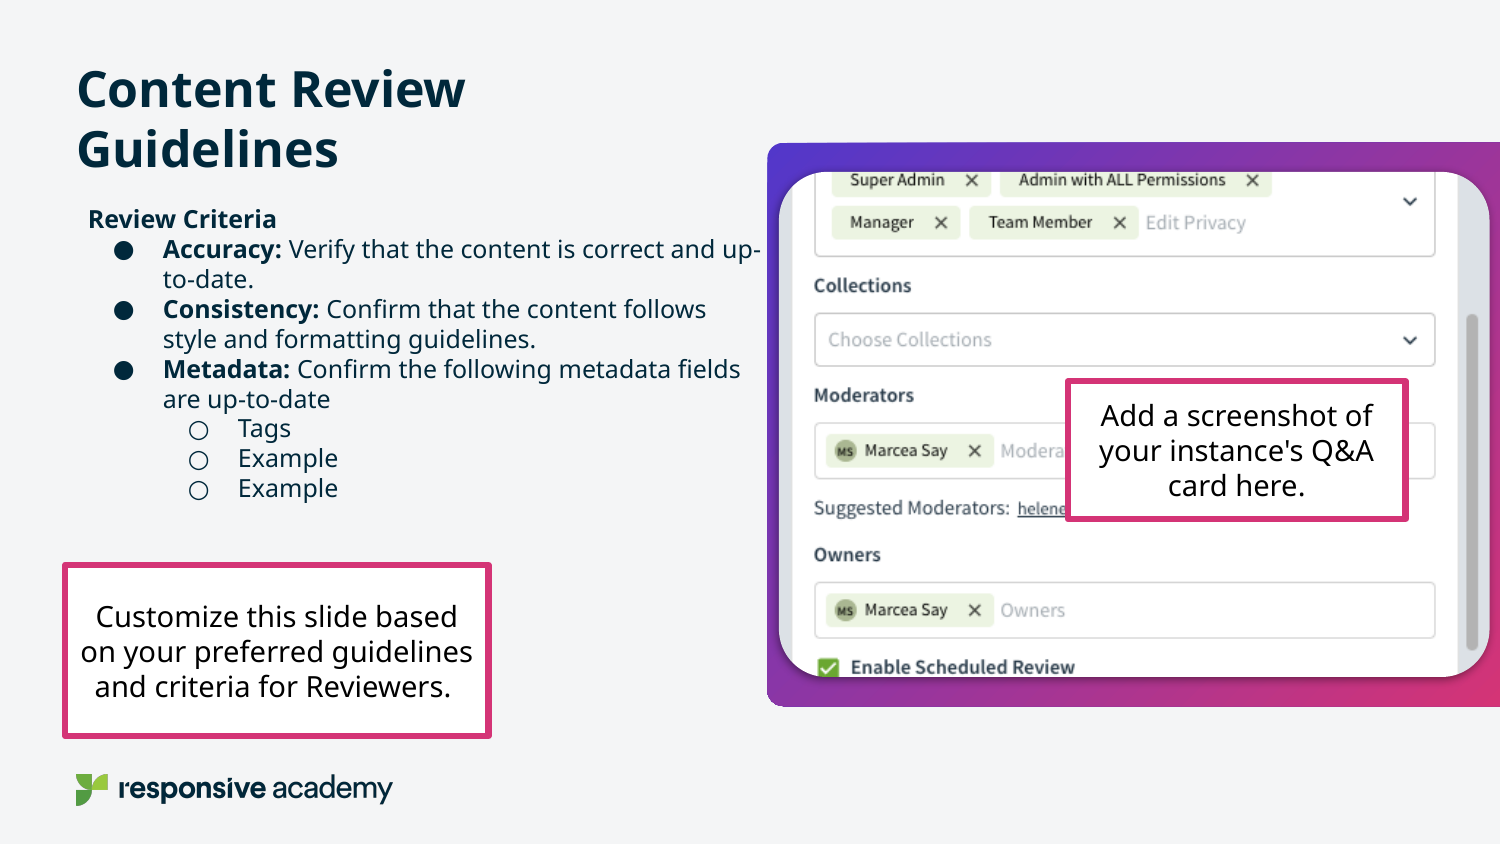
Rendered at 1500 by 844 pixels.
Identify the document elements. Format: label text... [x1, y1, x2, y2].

picture [323, 785, 331, 795]
picture [778, 171, 1490, 678]
picture [75, 774, 393, 807]
list Review Criteria Accuracy: Verify that the content is correct and up-to-date. Consistency: Confirm that the content follows style and formatting guidelines. Metadata: Confirm the following metadata fields are up-to-date Tags Example Example [87, 188, 765, 474]
text_box [767, 142, 1500, 707]
title Content Review Guidelines [76, 57, 659, 224]
text_box Customize this slide based on your preferred guidelines and criteria for Reviewers. [65, 564, 489, 736]
